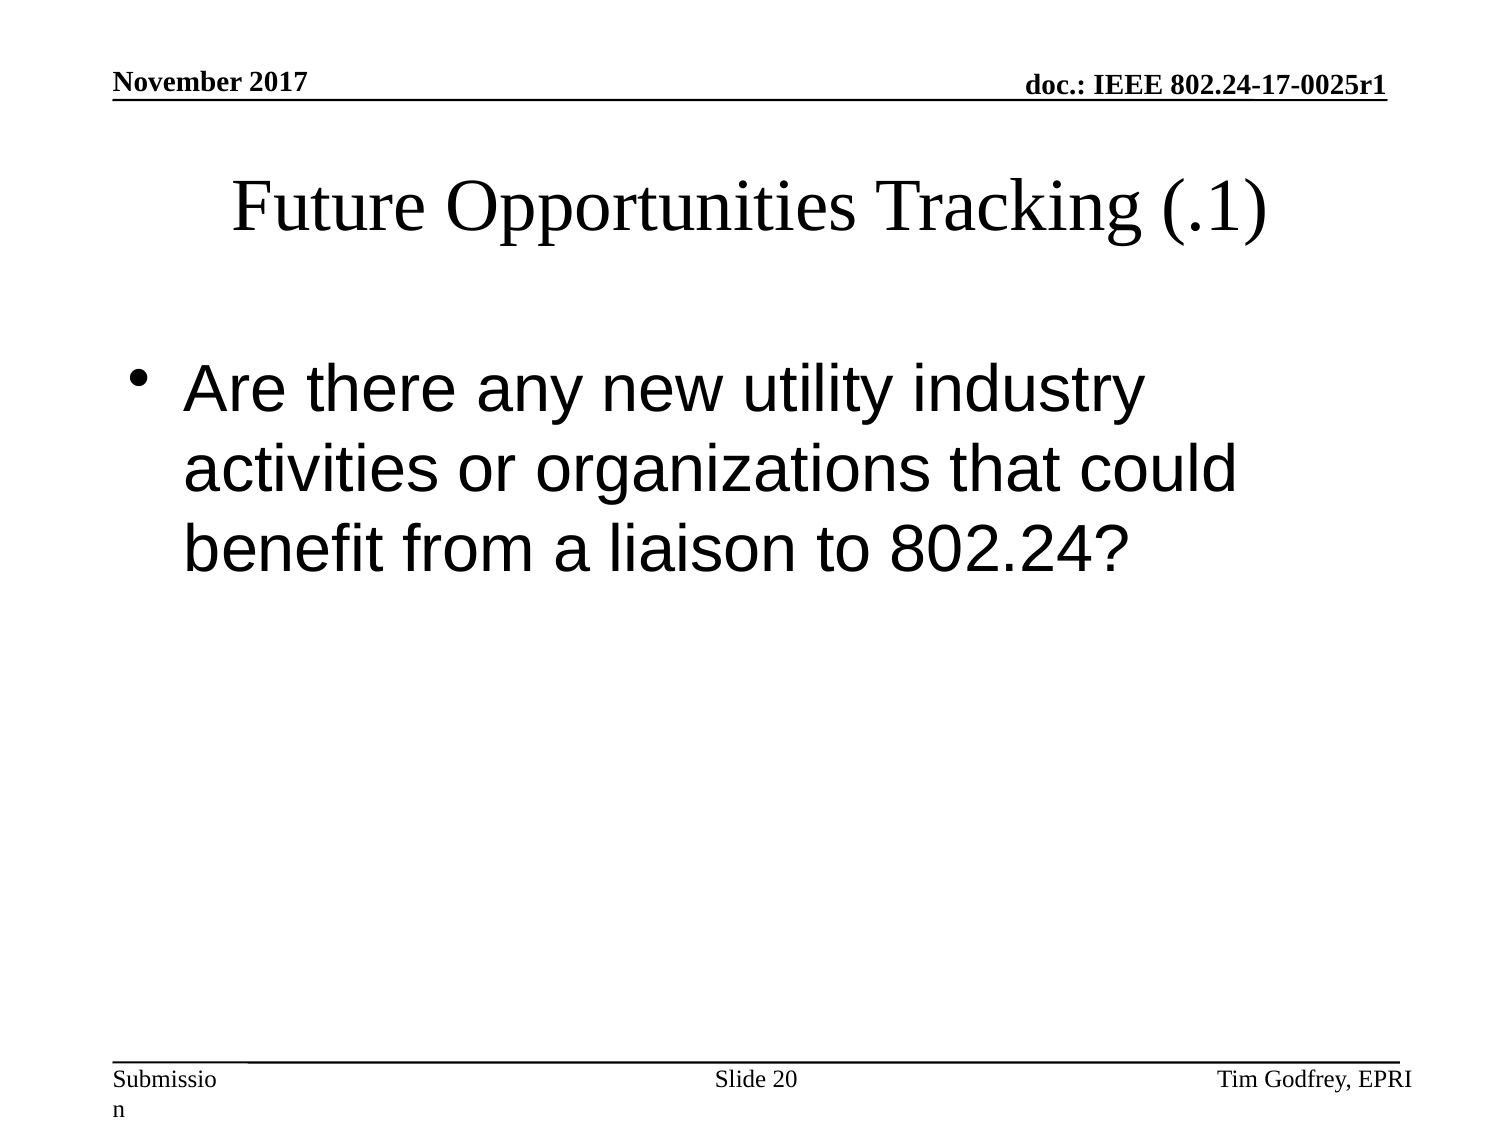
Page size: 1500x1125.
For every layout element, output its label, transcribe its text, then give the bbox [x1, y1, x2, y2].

list Are there any new utility industry activities or organizations that could benefit from a liaison to 802.24? [112, 337, 1388, 1000]
footer Tim Godfrey, EPRI [900, 1062, 1413, 1093]
title Future Opportunities Tracking (.1) [112, 112, 1388, 288]
slide_number Slide 20 [712, 1062, 800, 1093]
